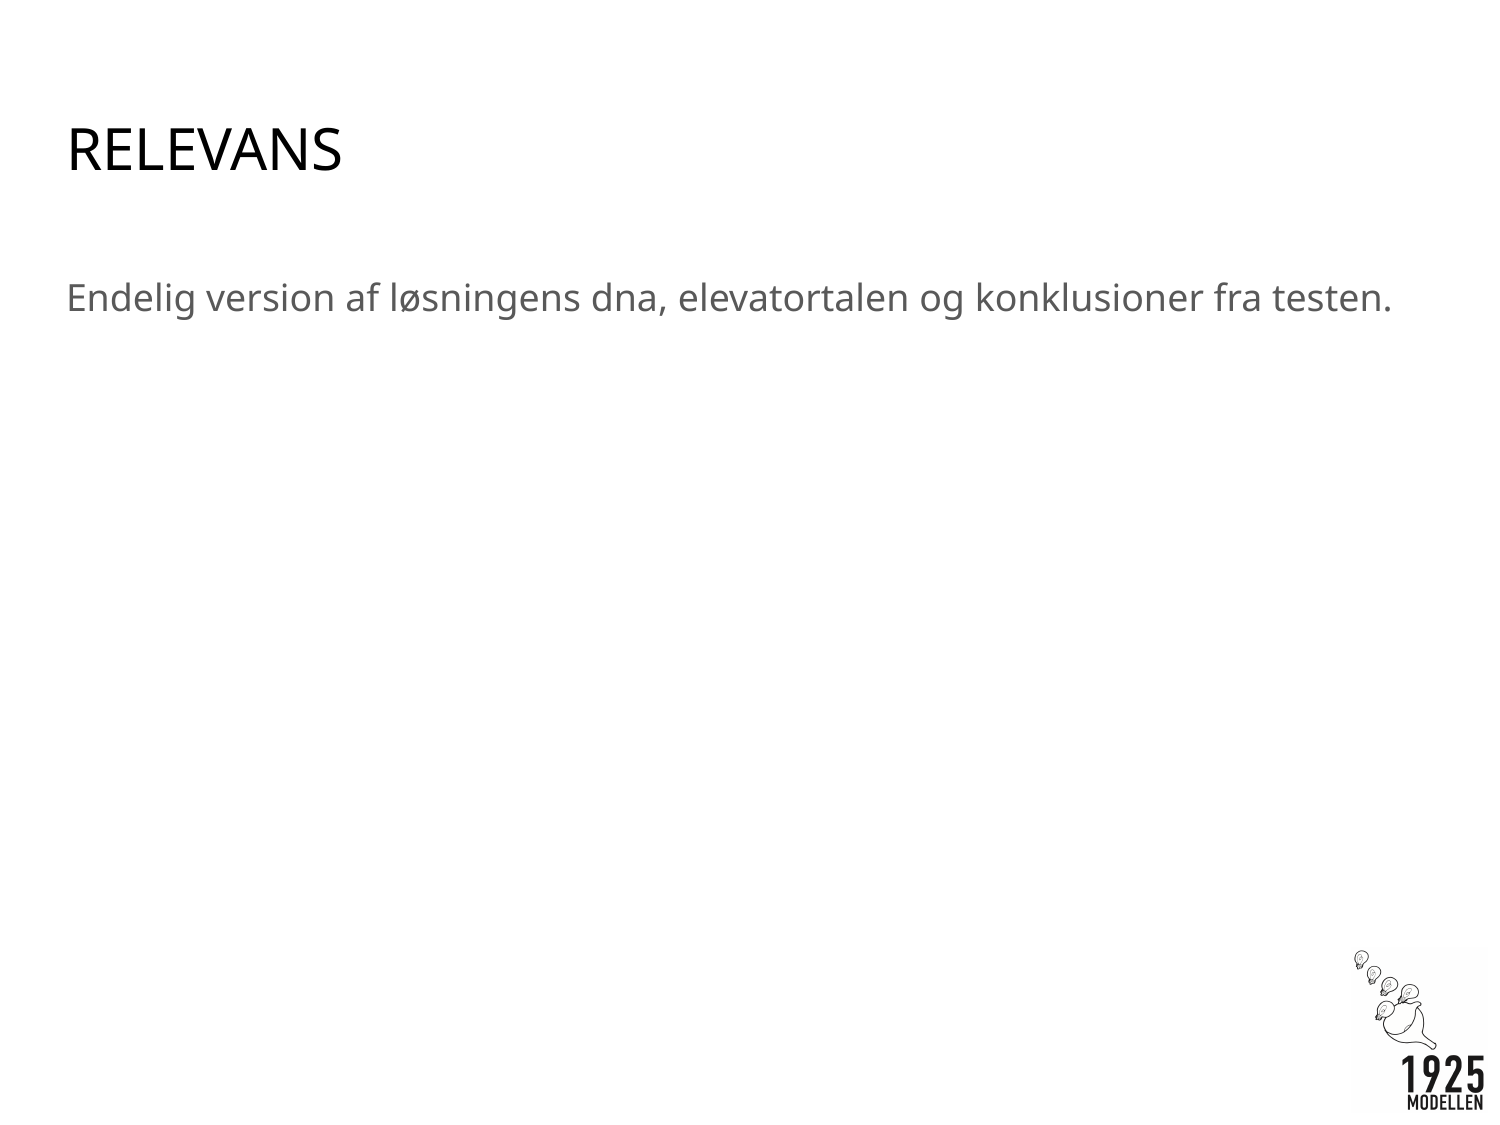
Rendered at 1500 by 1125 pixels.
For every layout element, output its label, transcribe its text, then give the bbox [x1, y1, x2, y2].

picture [1351, 946, 1488, 1113]
list Endelig version af løsningens dna, elevatortalen og konklusioner fra testen. [51, 252, 1449, 1000]
title RELEVANS [51, 97, 1449, 223]
